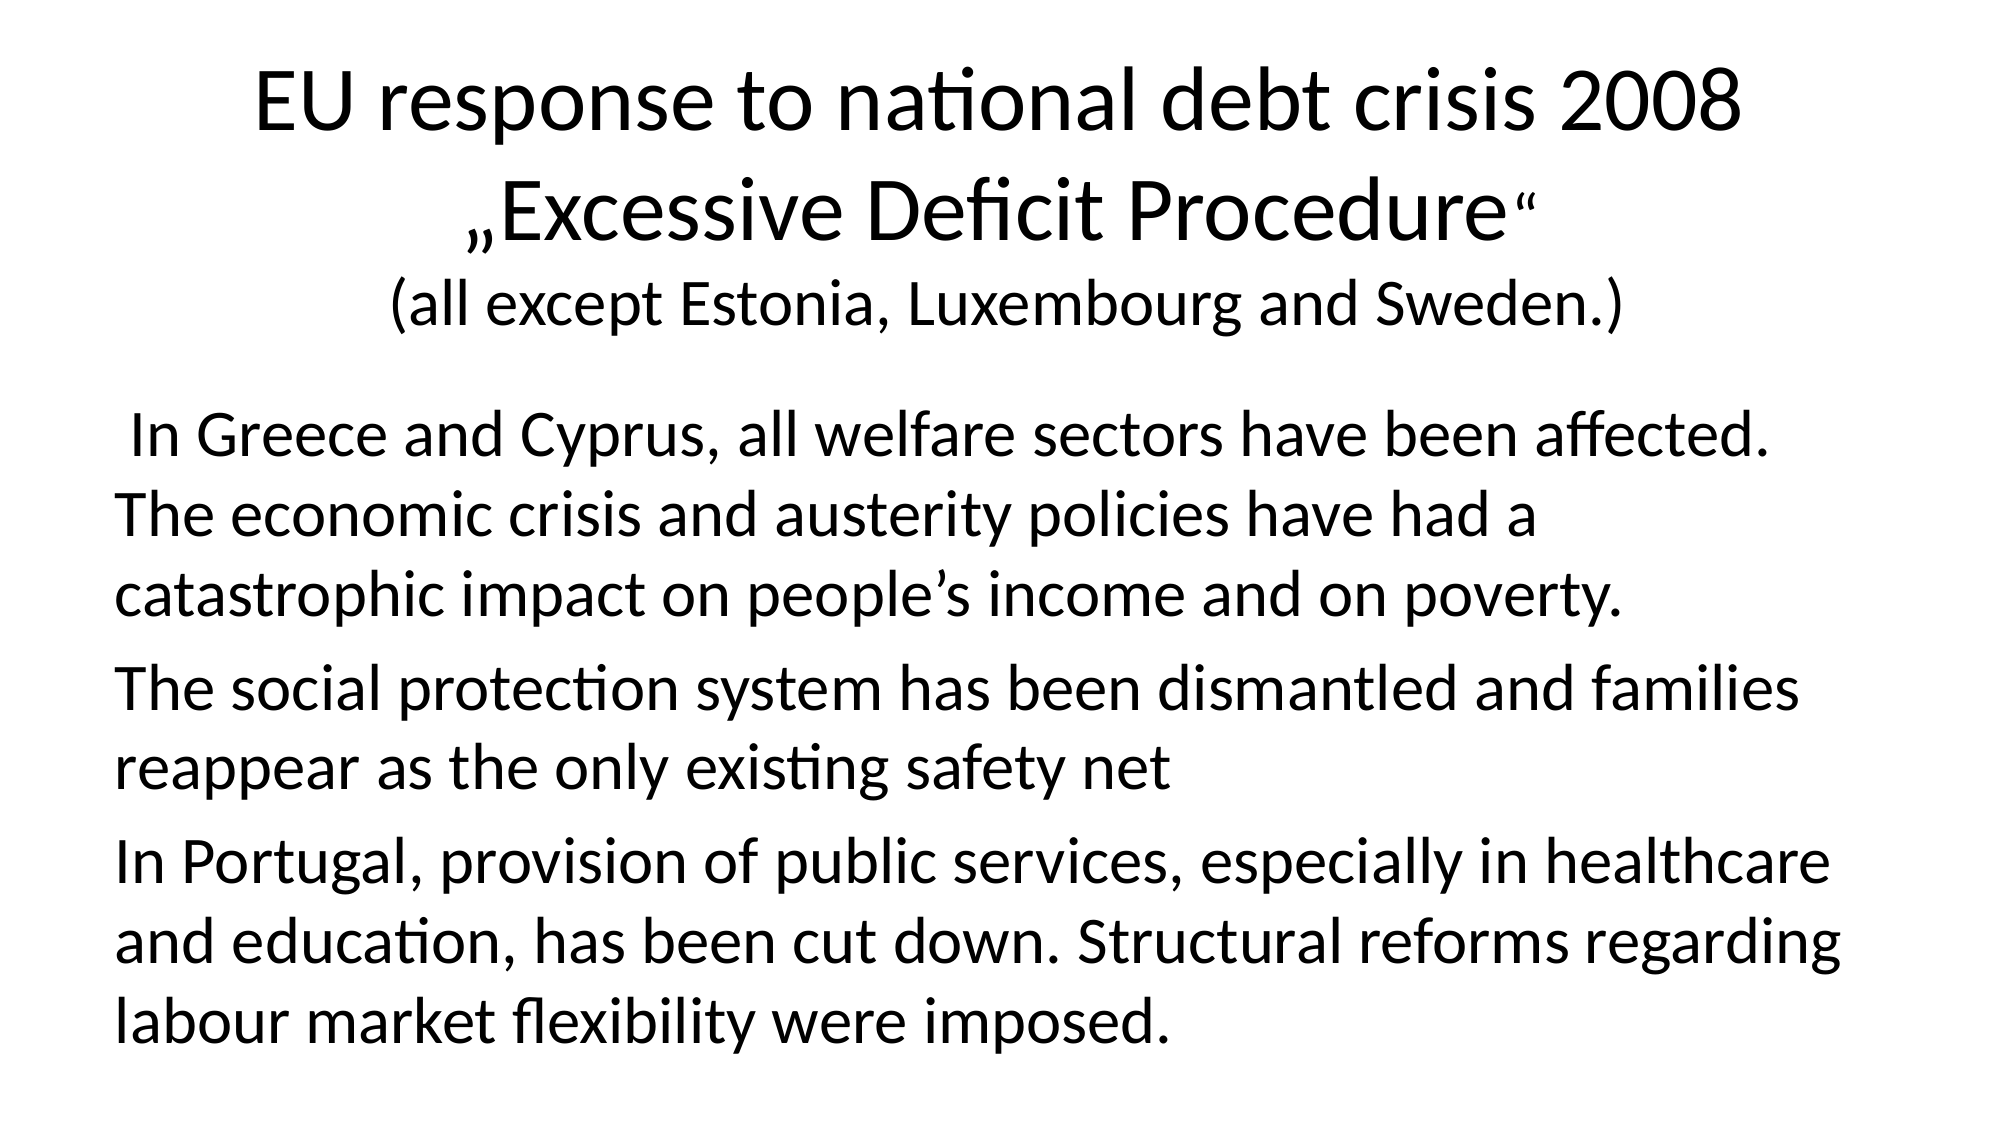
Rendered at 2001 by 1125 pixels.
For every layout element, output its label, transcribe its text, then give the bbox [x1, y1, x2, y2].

title EU response to national debt crisis 2008 „Excessive Deficit Procedure“ (all except Estonia, Luxembourg and Sweden.) [99, 95, 1900, 283]
list In Greece and Cyprus, all welfare sectors have been affected. The economic crisis and austerity policies have had a catastrophic impact on people’s income and on poverty. The social protection system has been dismantled and families reappear as the only existing safety net In Portugal, provision of public services, especially in healthcare and education, has been cut down. Structural reforms regarding labour market flexibility were imposed. [99, 382, 1900, 1125]
